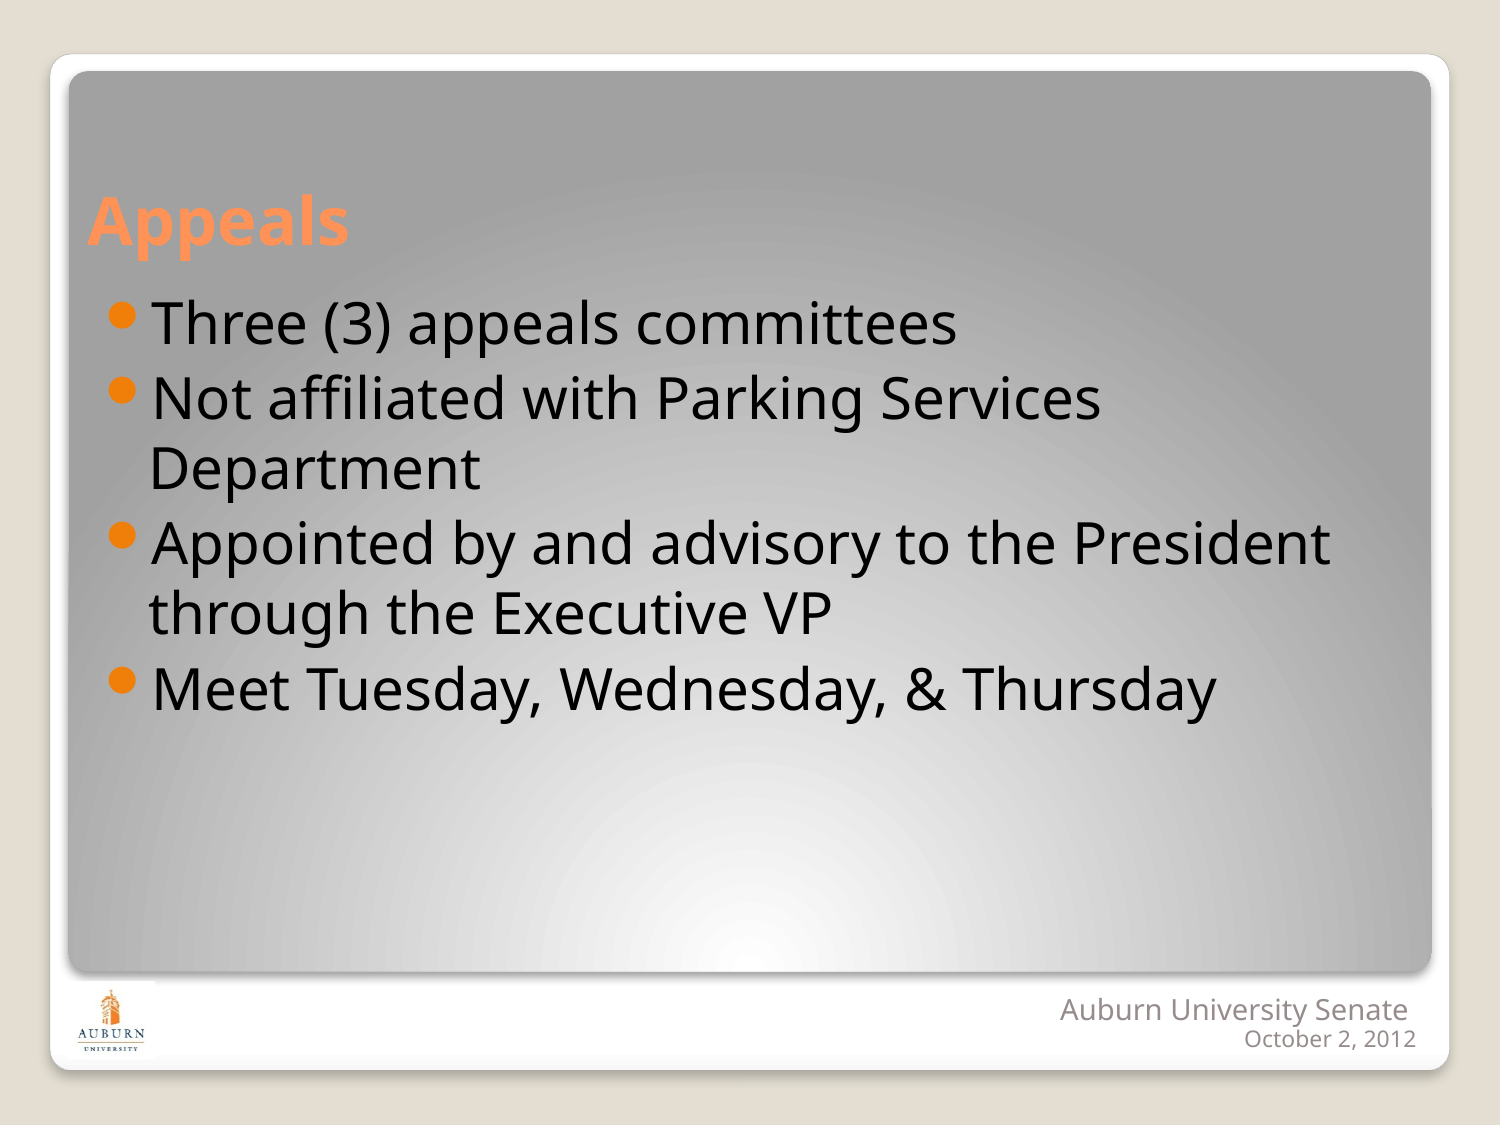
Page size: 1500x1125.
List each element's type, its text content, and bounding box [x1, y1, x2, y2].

list Three (3) appeals committees Not affiliated with Parking Services Department Appointed by and advisory to the President through the Executive VP Meet Tuesday, Wednesday, & Thursday [74, 271, 1418, 959]
picture [68, 981, 155, 1059]
title Appeals [72, 94, 1416, 267]
